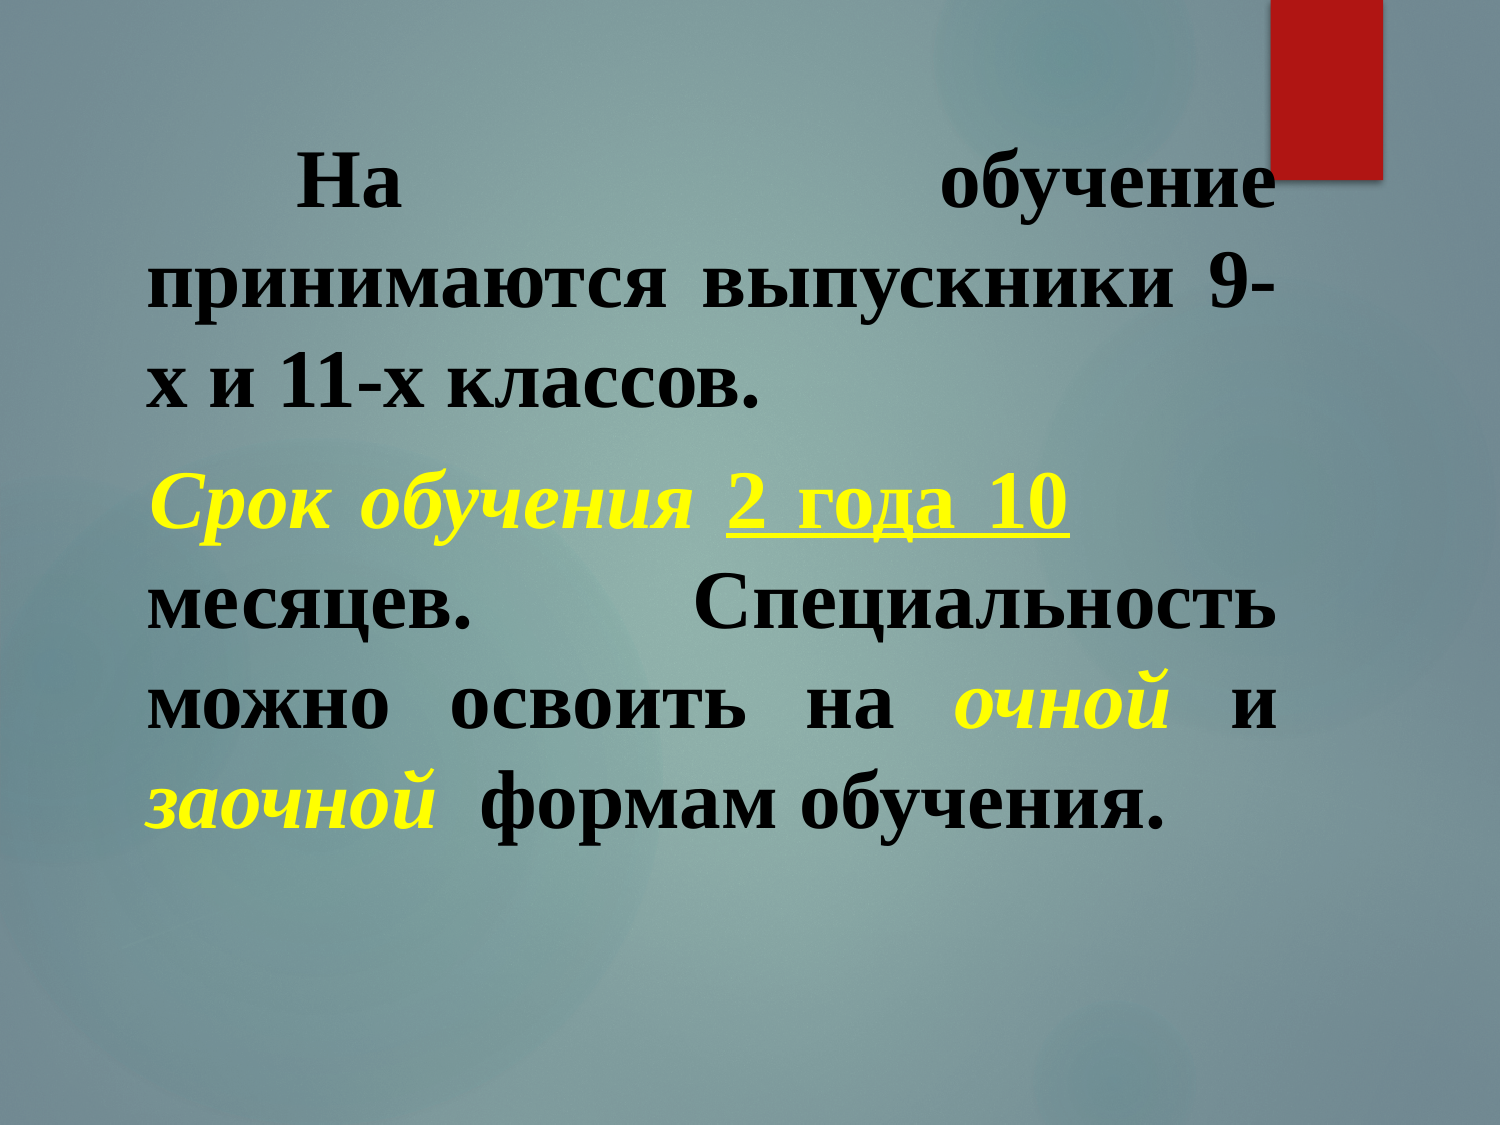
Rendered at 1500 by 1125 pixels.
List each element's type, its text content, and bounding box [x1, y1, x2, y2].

list На обучение принимаются выпускники 9-х и 11-х классов. Срок обучения 2 года 10 месяцев. Специальность можно освоить на очной и заочной формам обучения. [75, 117, 1294, 1032]
